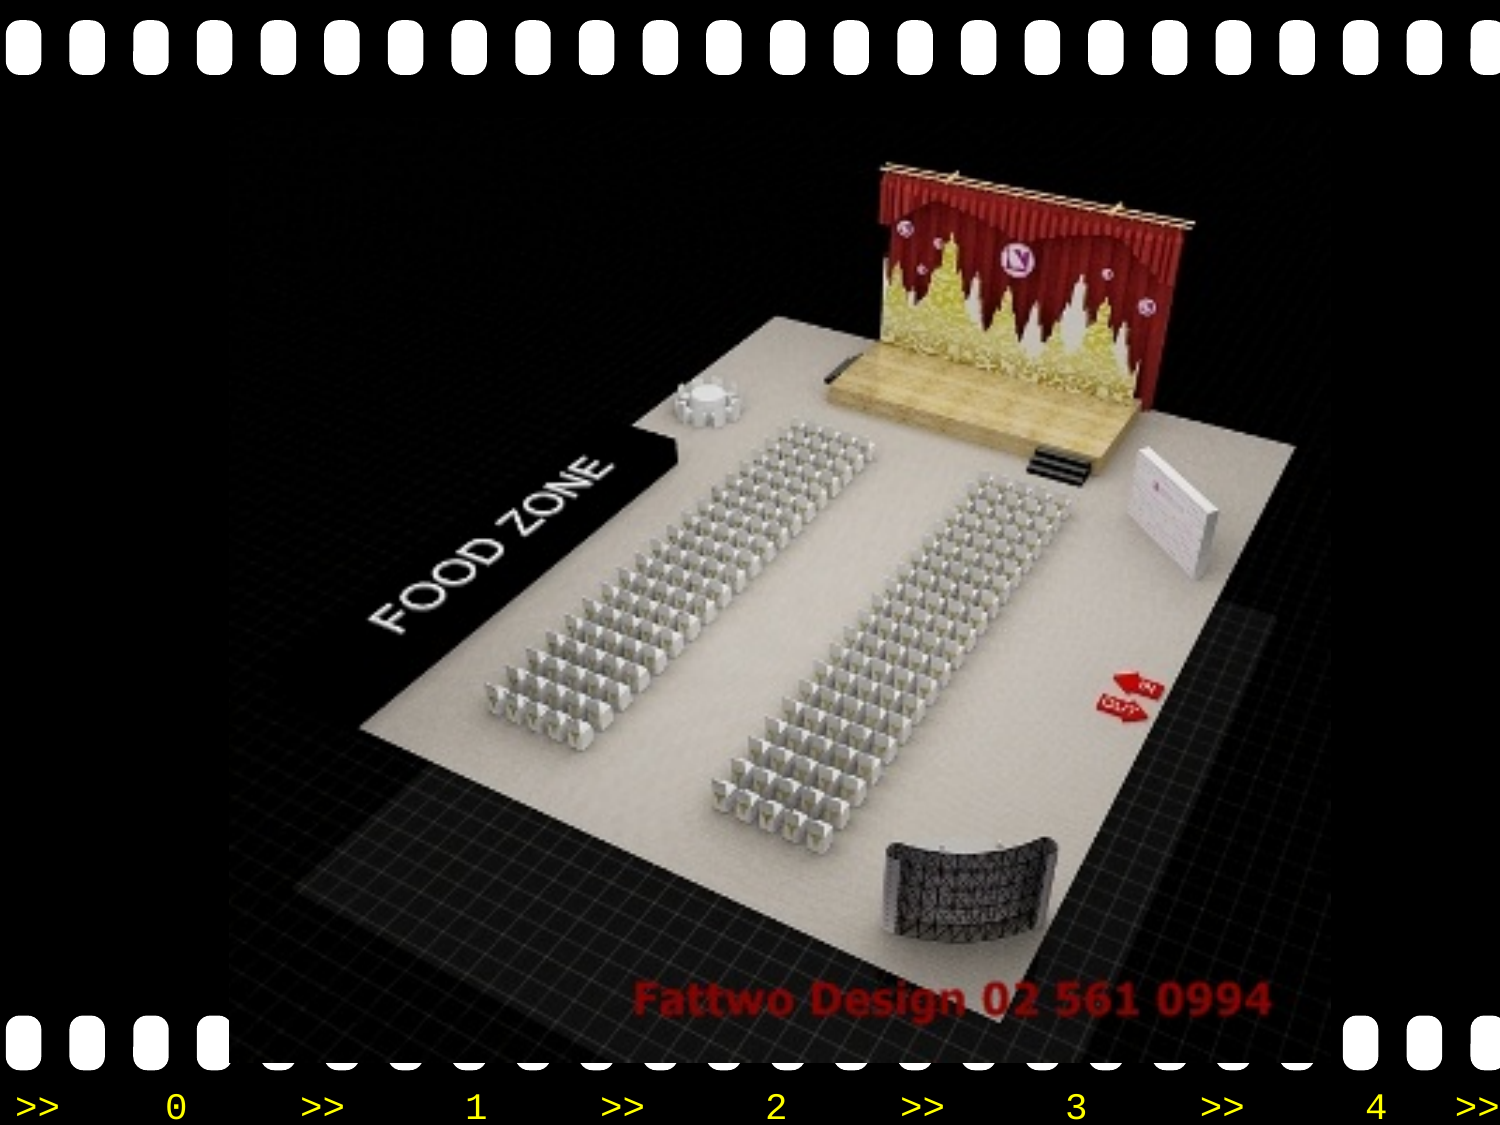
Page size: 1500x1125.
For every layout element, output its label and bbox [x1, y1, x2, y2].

picture [229, 118, 1332, 1063]
